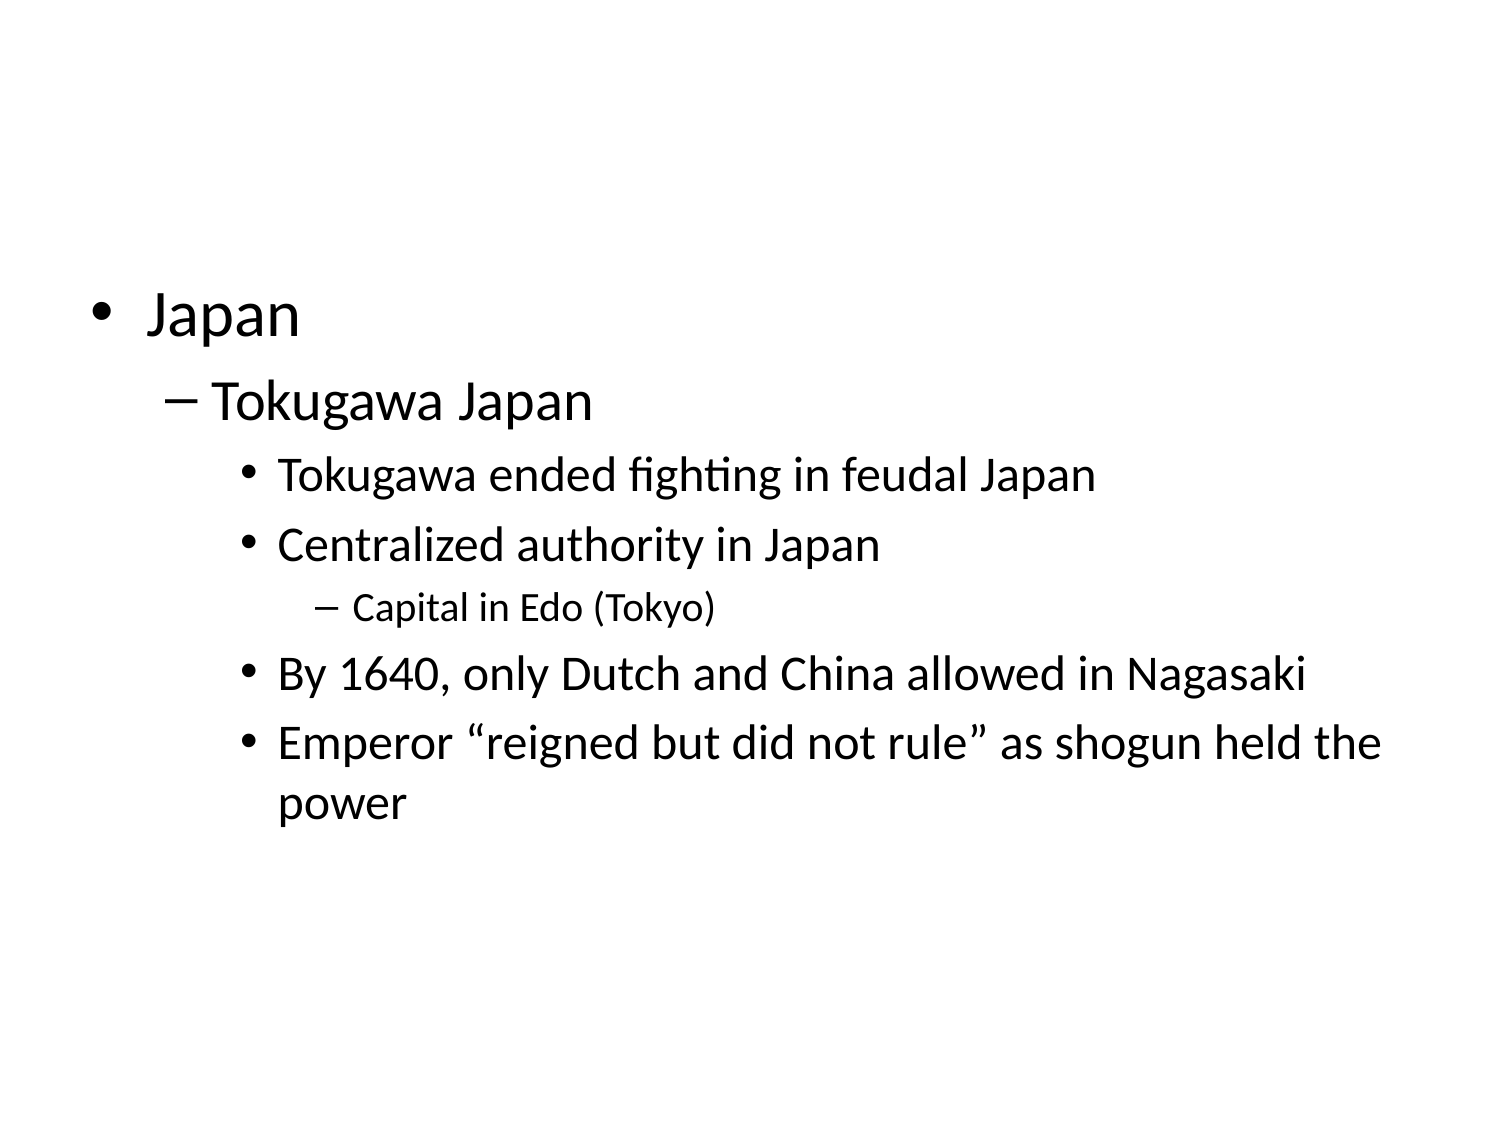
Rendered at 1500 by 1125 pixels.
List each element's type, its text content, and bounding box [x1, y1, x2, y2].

list Japan Tokugawa Japan Tokugawa ended fighting in feudal Japan Centralized authority in Japan Capital in Edo (Tokyo) By 1640, only Dutch and China allowed in Nagasaki Emperor “reigned but did not rule” as shogun held the power [75, 262, 1425, 1005]
